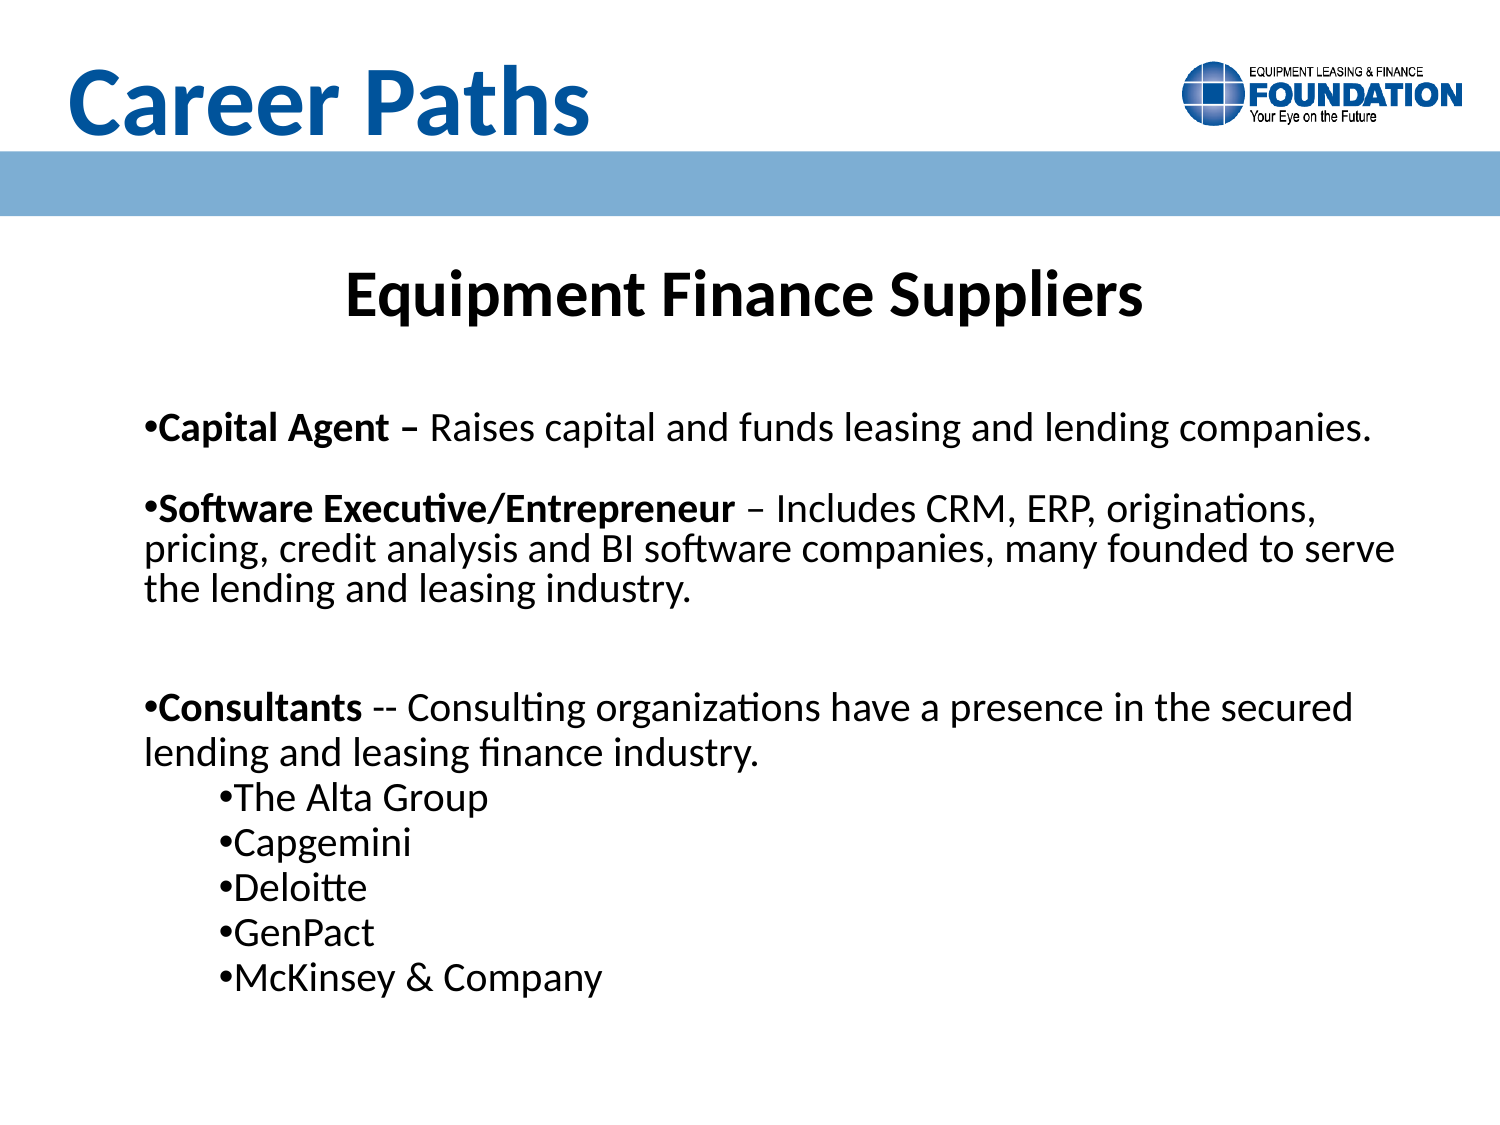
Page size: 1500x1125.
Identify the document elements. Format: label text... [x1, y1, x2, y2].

list Equipment Finance Suppliers Capital Agent – Raises capital and funds leasing and lending companies. Software Executive/Entrepreneur – Includes CRM, ERP, originations, pricing, credit analysis and BI software companies, many founded to serve the lending and leasing industry. Consultants -- Consulting organizations have a presence in the secured lending and leasing finance industry. The Alta Group Capgemini Deloitte GenPact McKinsey & Company [54, 251, 1437, 1080]
picture [1184, 61, 1462, 126]
text_box Career Paths [53, 28, 1184, 164]
